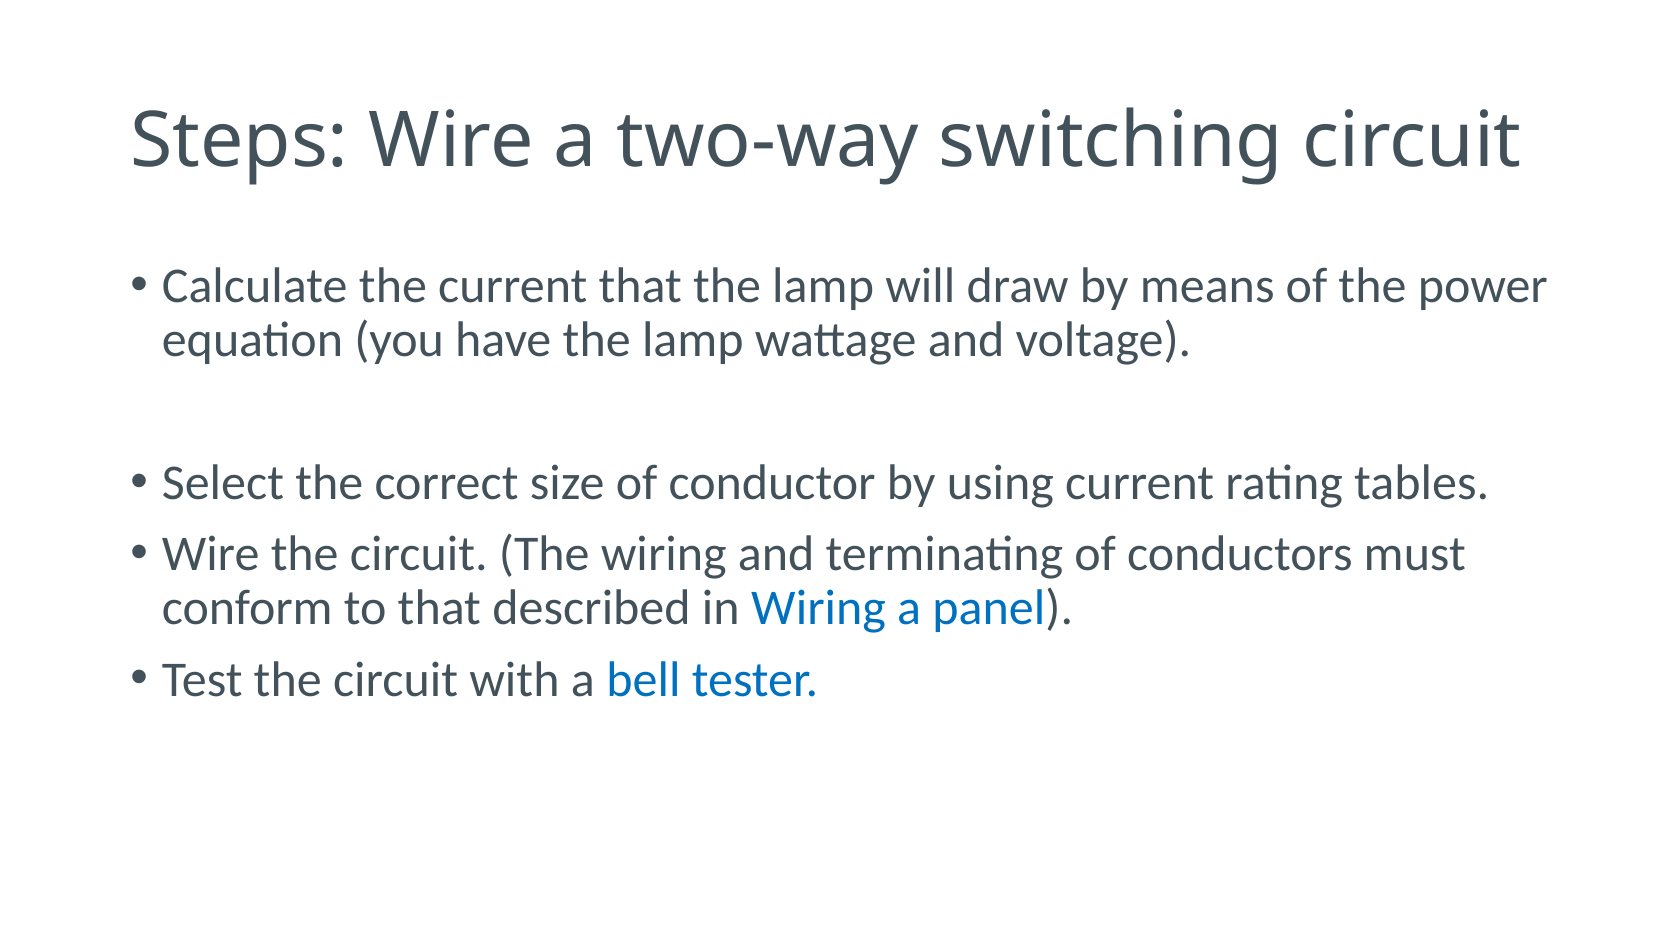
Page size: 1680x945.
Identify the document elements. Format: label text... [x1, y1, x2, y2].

title Steps: Wire a two-way switching circuit [115, 50, 1565, 233]
